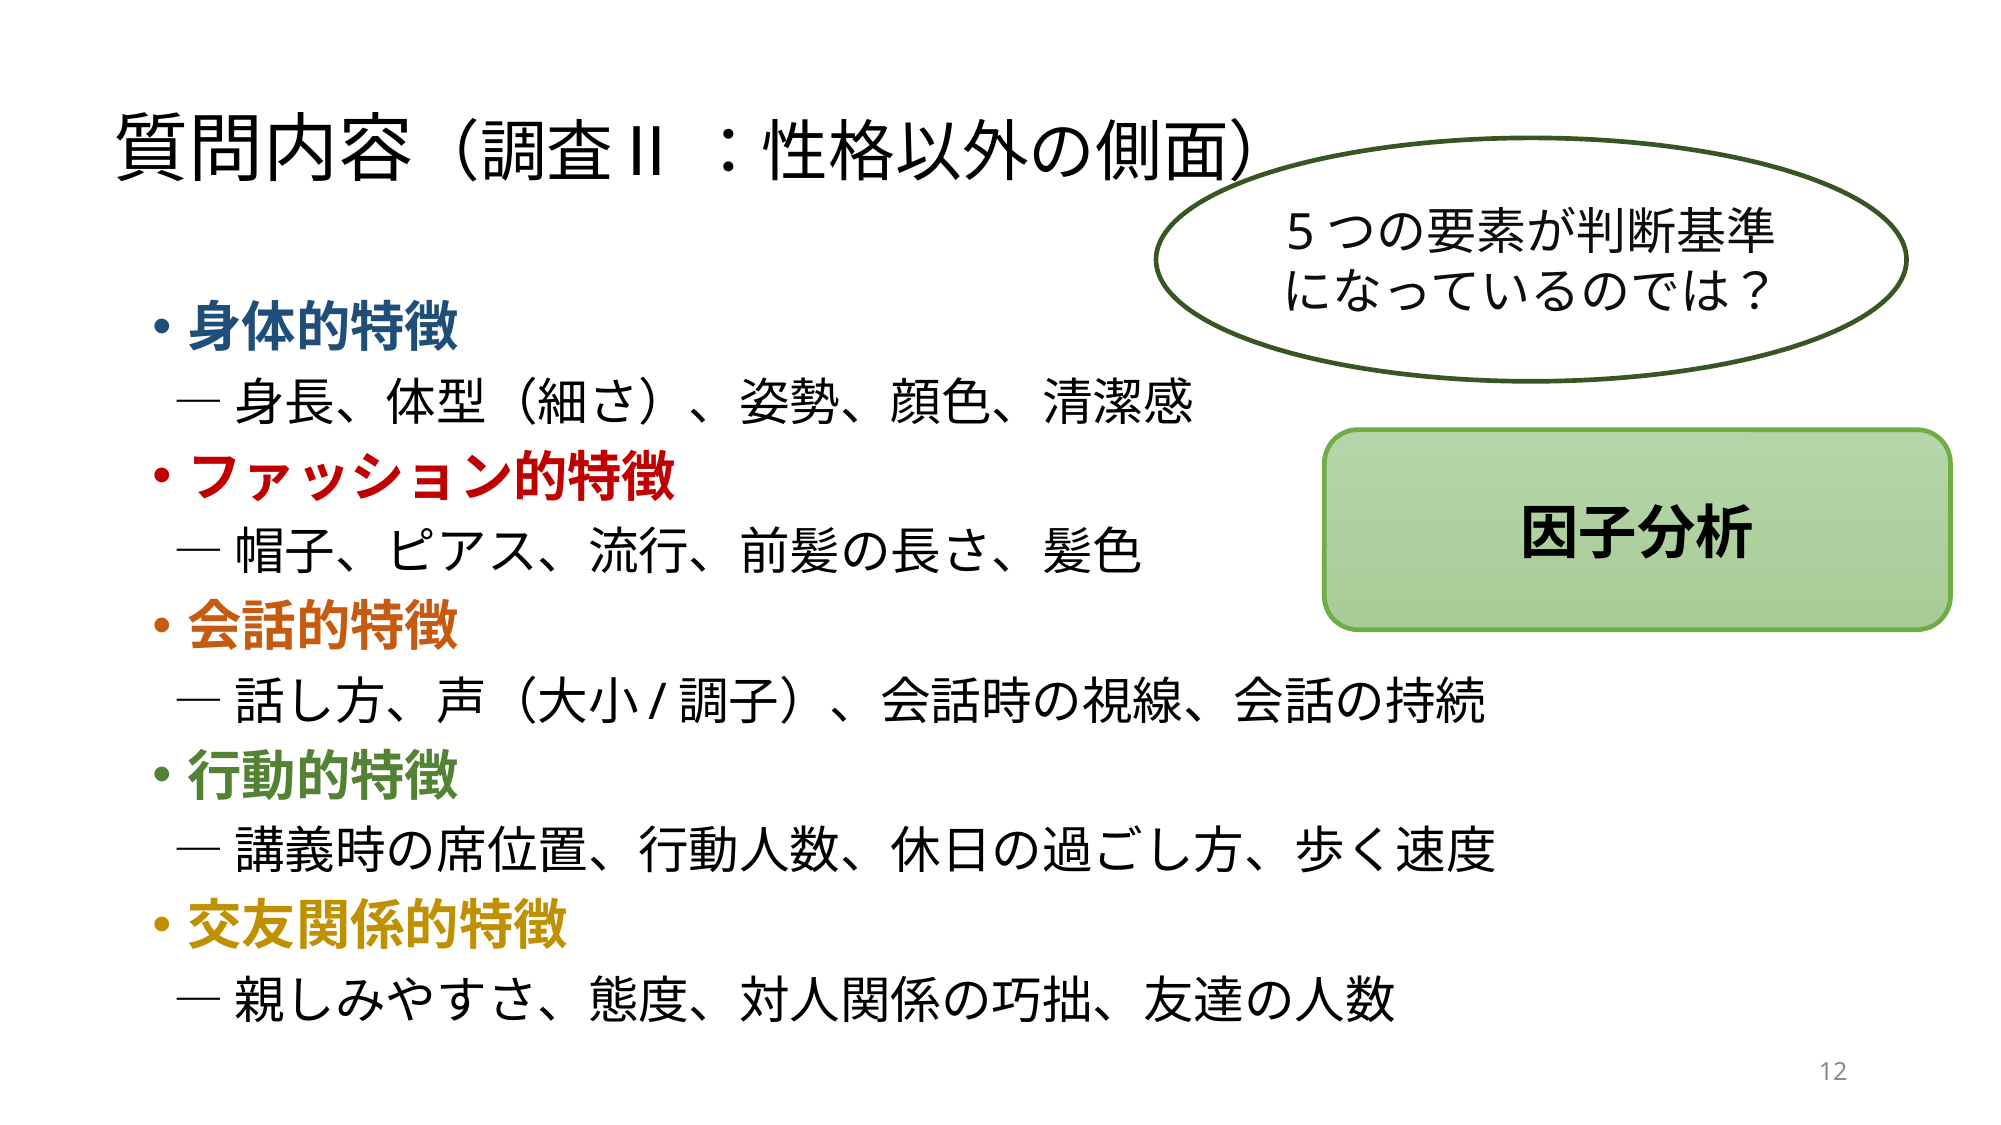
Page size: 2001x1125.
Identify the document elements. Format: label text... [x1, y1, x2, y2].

slide_number 12 [1412, 1042, 1863, 1103]
text_box 因子分析 [1323, 429, 1952, 631]
text_box 5つの要素が判断基準になっているのでは？ [1154, 136, 1908, 383]
list 身体的特徴 ―身長、体型（細さ）、姿勢、顔色、清潔感 ファッション的特徴 ―帽子、ピアス、流行、前髪の長さ、髪色 会話的特徴 ―話し方、声（大小/調子）、会話時の視線、会話の持続 行動的特徴 ―講義時の席位置、行動人数、休日の過ごし方、歩く速度 交友関係的特徴 ―親しみやすさ、態度、対人関係の巧拙、友達の人数 [137, 292, 1863, 1043]
title 質問内容（調査Ⅱ ：性格以外の側面） [98, 42, 1824, 260]
